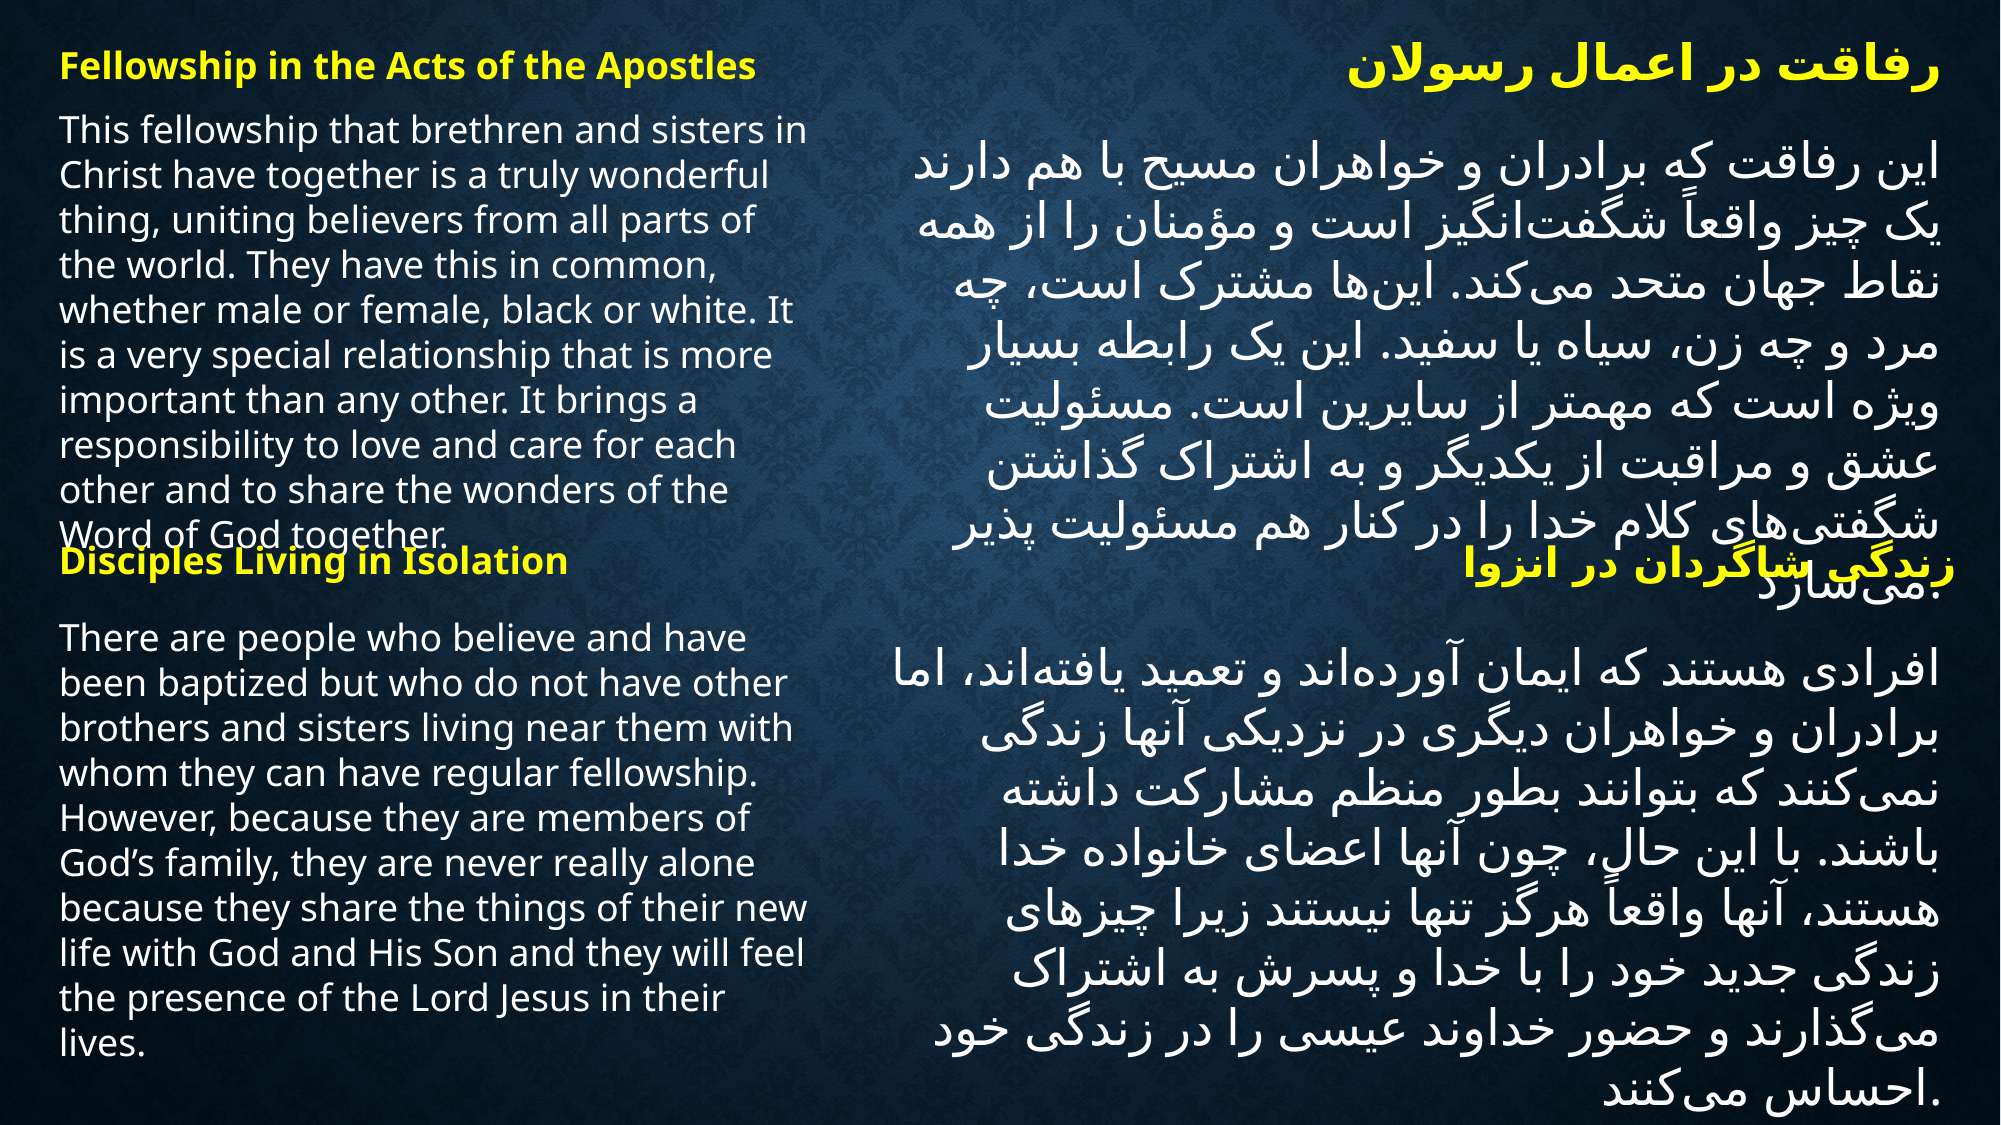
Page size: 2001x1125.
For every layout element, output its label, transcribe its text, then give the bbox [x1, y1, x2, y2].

text_box زندگی شاگردان در انزوا [1447, 521, 1972, 594]
text_box Disciples Living in Isolation [44, 529, 864, 590]
text_box این رفاقت که برادران و خواهران مسیح با هم دارند یک چیز واقعاً شگفت‌انگیز است و مؤمنان را از همه نقاط جهان متحد می‌کند. این‌ها مشترک است، چه مرد و چه زن، سیاه یا سفید. این یک رابطه بسیار ویژه است که مهمتر از سایرین است. مسئولیت عشق و مراقبت از یکدیگر و به اشتراک گذاشتن شگفتی‌های کلام خدا را در کنار هم مسئولیت پذیر می‌سازد. [863, 120, 1958, 616]
text_box This fellowship that brethren and sisters in Christ have together is a truly wonderful thing, uniting believers from all parts of the world. They have this in common, whether male or female, black or white. It is a very special relationship that is more important than any other. It brings a responsibility to love and care for each other and to share the wonders of the Word of God together. [44, 98, 834, 529]
text_box There are people who believe and have been baptized but who do not have other brothers and sisters living near them with whom they can have regular fellowship. However, because they are members of God’s family, they are never really alone because they share the things of their new life with God and His Son and they will feel the presence of the Lord Jesus in their lives. [44, 606, 834, 1072]
text_box رفاقت در اعمال رسولان [957, 23, 1958, 98]
text_box افرادی هستند که ایمان آورده‌اند و تعمید یافته‌اند، اما برادران و خواهران دیگری در نزدیکی آنها زندگی نمی‌کنند که بتوانند بطور منظم مشارکت داشته باشند. با این حال، چون آنها اعضای خانواده خدا هستند، آنها واقعاً هرگز تنها نیستند زیرا چیزهای زندگی جدید خود را با خدا و پسرش به اشتراک می‌گذارند و حضور خداوند عیسی را در زندگی خود احساس می‌کنند. [863, 628, 1958, 1123]
text_box Fellowship in the Acts of the Apostles [44, 34, 864, 95]
